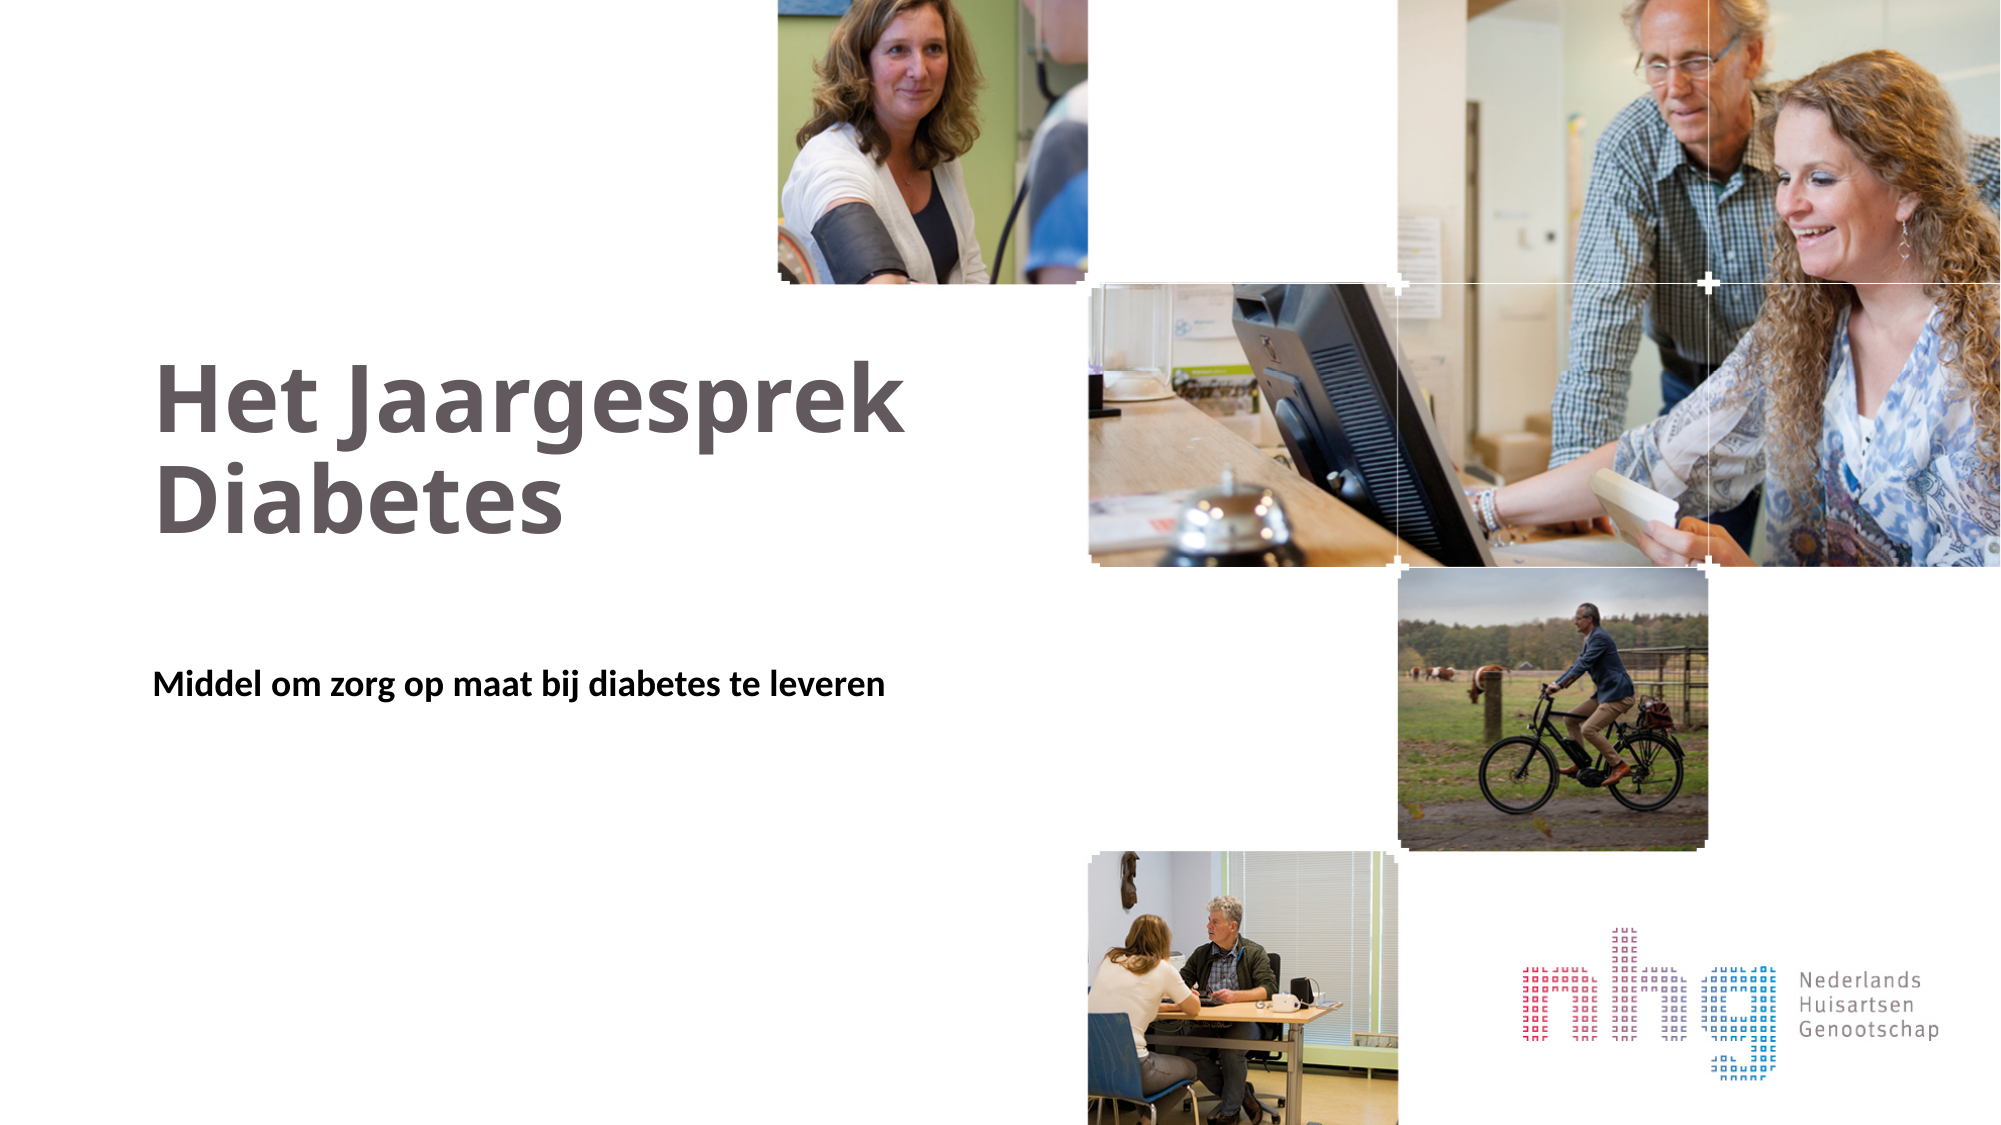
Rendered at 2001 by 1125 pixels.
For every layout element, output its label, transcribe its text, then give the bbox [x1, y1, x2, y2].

subtitle Middel om zorg op maat bij diabetes te leveren [137, 656, 1072, 951]
title Het Jaargesprek Diabetes [137, 249, 1072, 656]
picture [0, 0, 2001, 1125]
